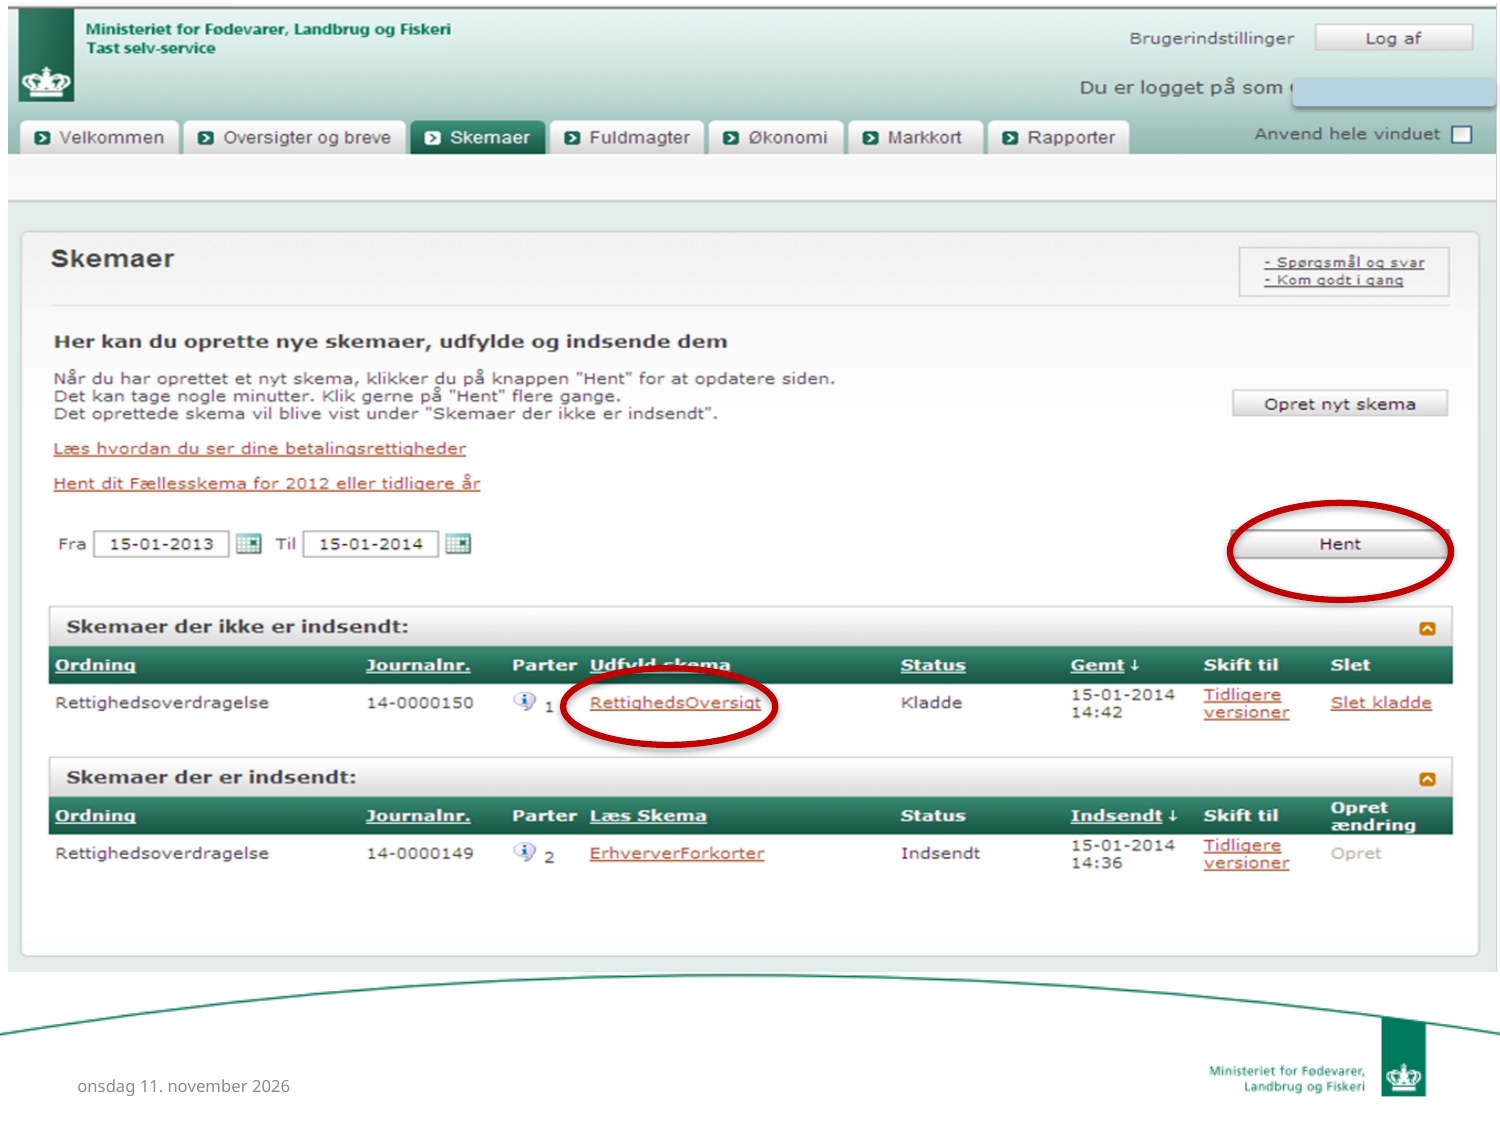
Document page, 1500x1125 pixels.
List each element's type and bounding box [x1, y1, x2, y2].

picture [7, 3, 1500, 973]
slide_number [77, 1048, 369, 1125]
